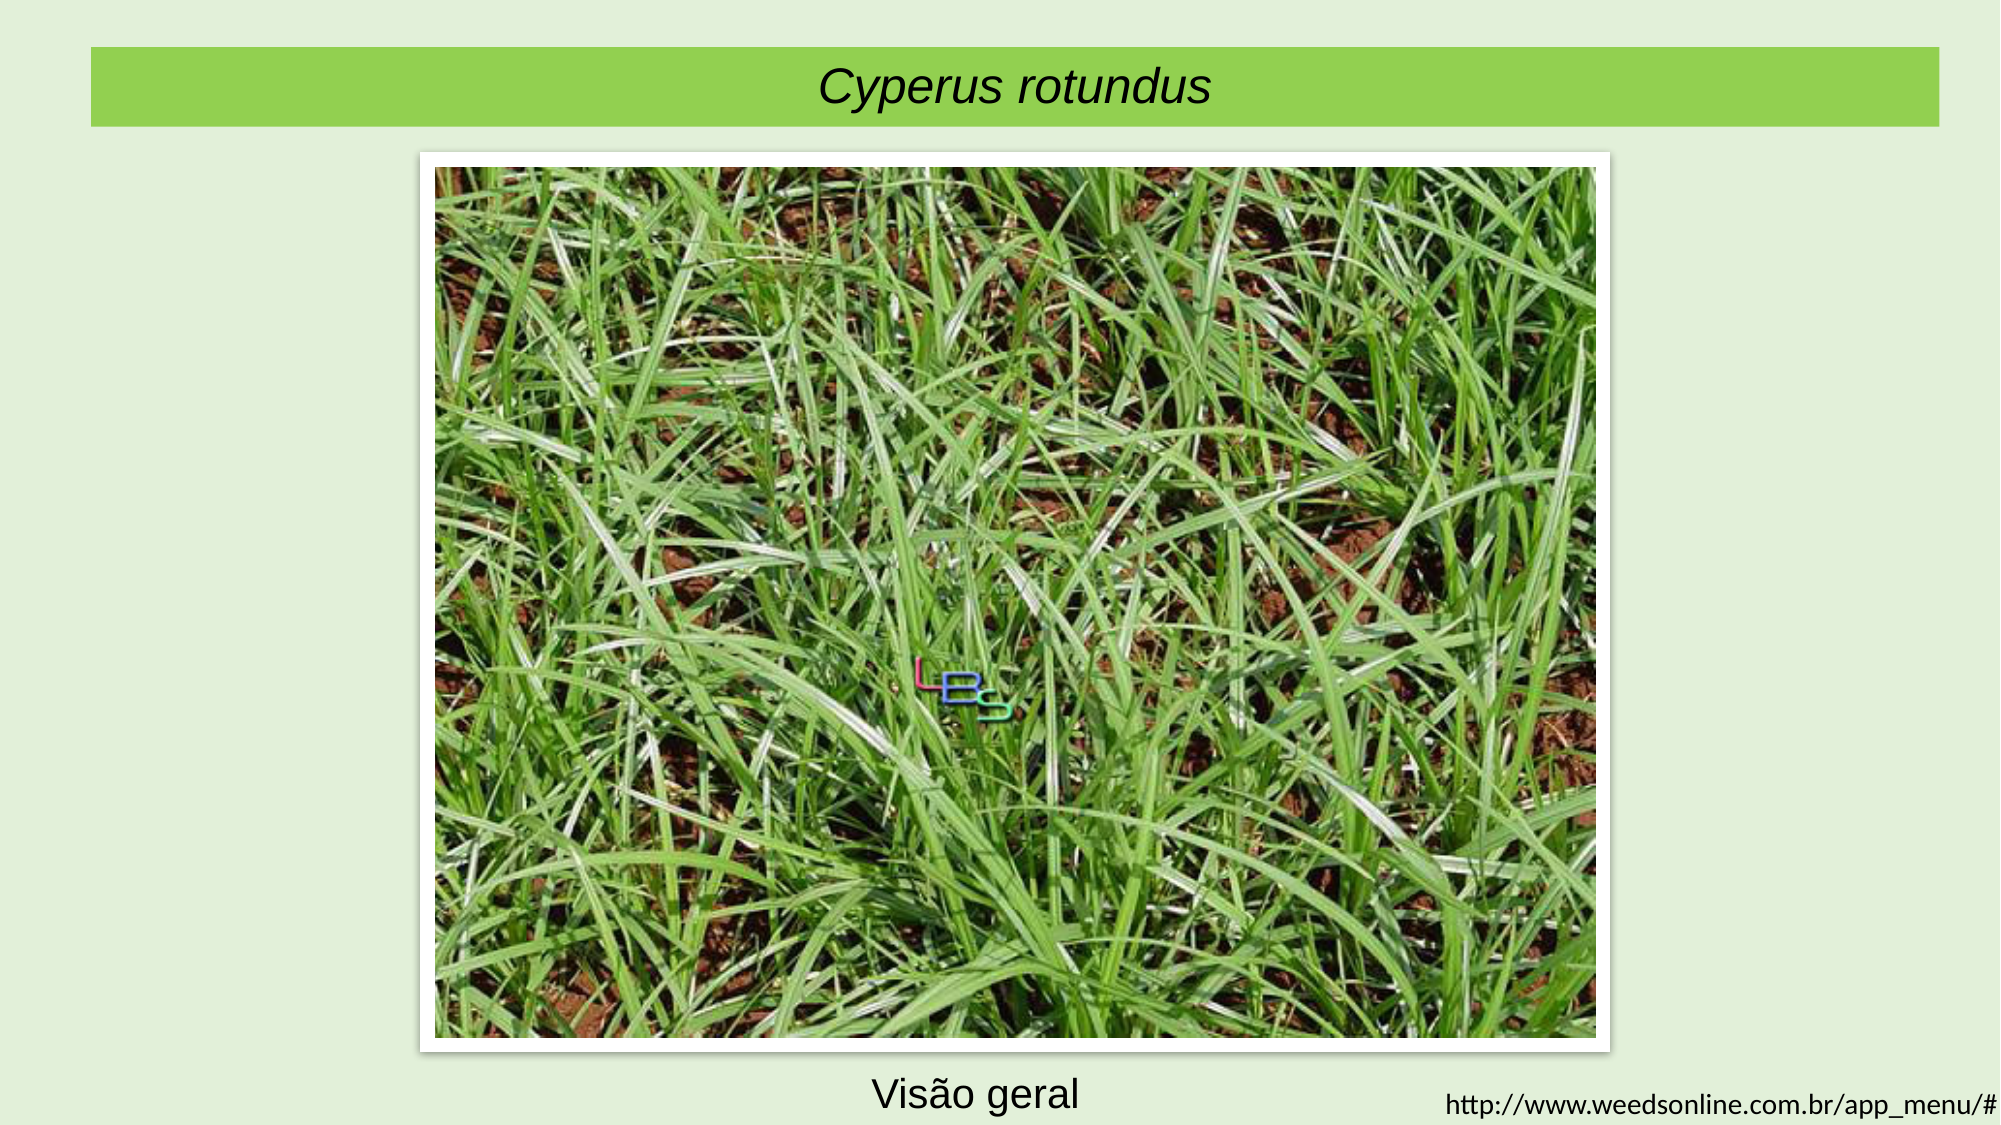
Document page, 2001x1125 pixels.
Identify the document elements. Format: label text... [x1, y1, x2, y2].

title Cyperus rotundus [91, 47, 1940, 127]
picture [434, 166, 1596, 1038]
text_box Visão geral [621, 1060, 1330, 1125]
text_box http://www.weedsonline.com.br/app_menu/# [1430, 1077, 2000, 1125]
